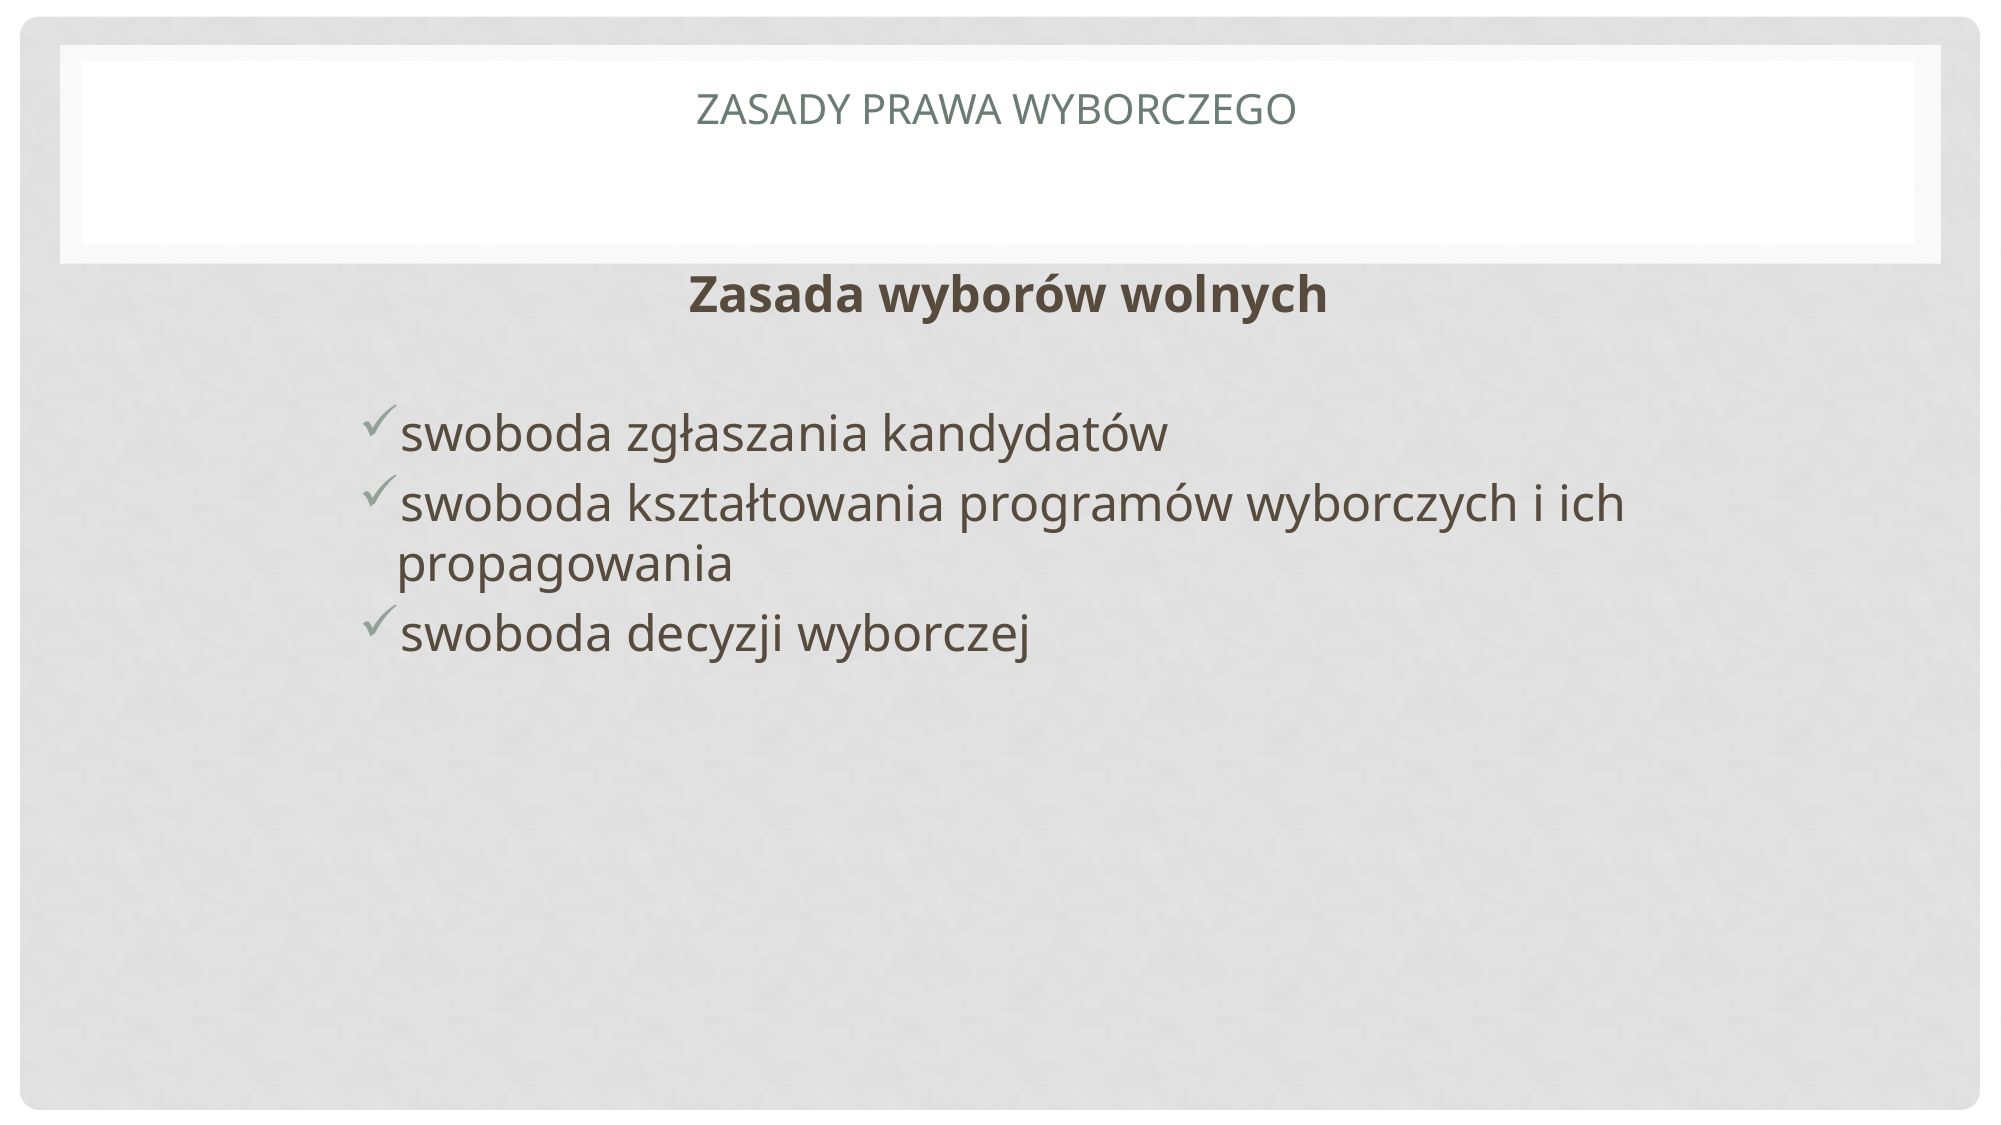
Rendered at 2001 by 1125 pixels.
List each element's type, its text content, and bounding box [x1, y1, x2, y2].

list Zasada wyborów wolnych swoboda zgłaszania kandydatów swoboda kształtowania programów wyborczych i ich propagowania swoboda decyzji wyborczej [324, 184, 1675, 1005]
title Zasady prawa wyborczego [319, 66, 1675, 149]
